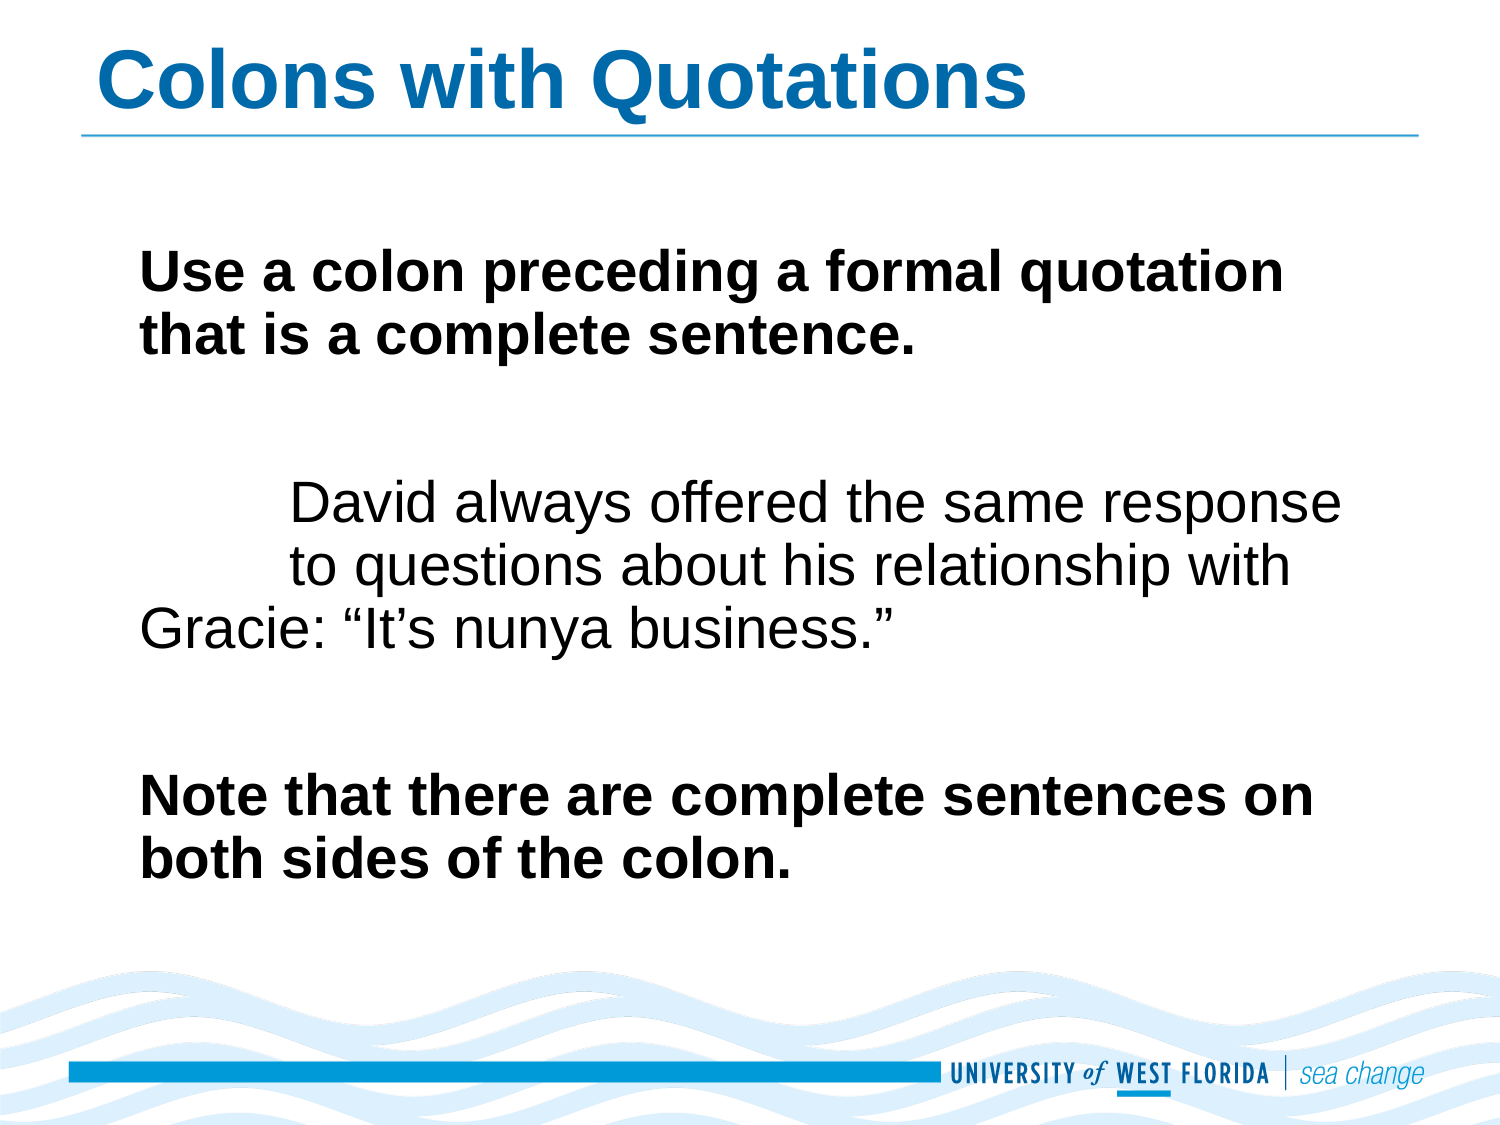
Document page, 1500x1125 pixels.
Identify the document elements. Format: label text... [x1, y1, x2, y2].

title Colons with Quotations [81, 44, 1421, 120]
list Use a colon preceding a formal quotation that is a complete sentence. David always offered the same response to questions about his relationship with Gracie: “It’s nunya business.” Note that there are complete sentences on both sides of the colon. [124, 234, 1378, 918]
picture [0, 0, 1500, 1125]
